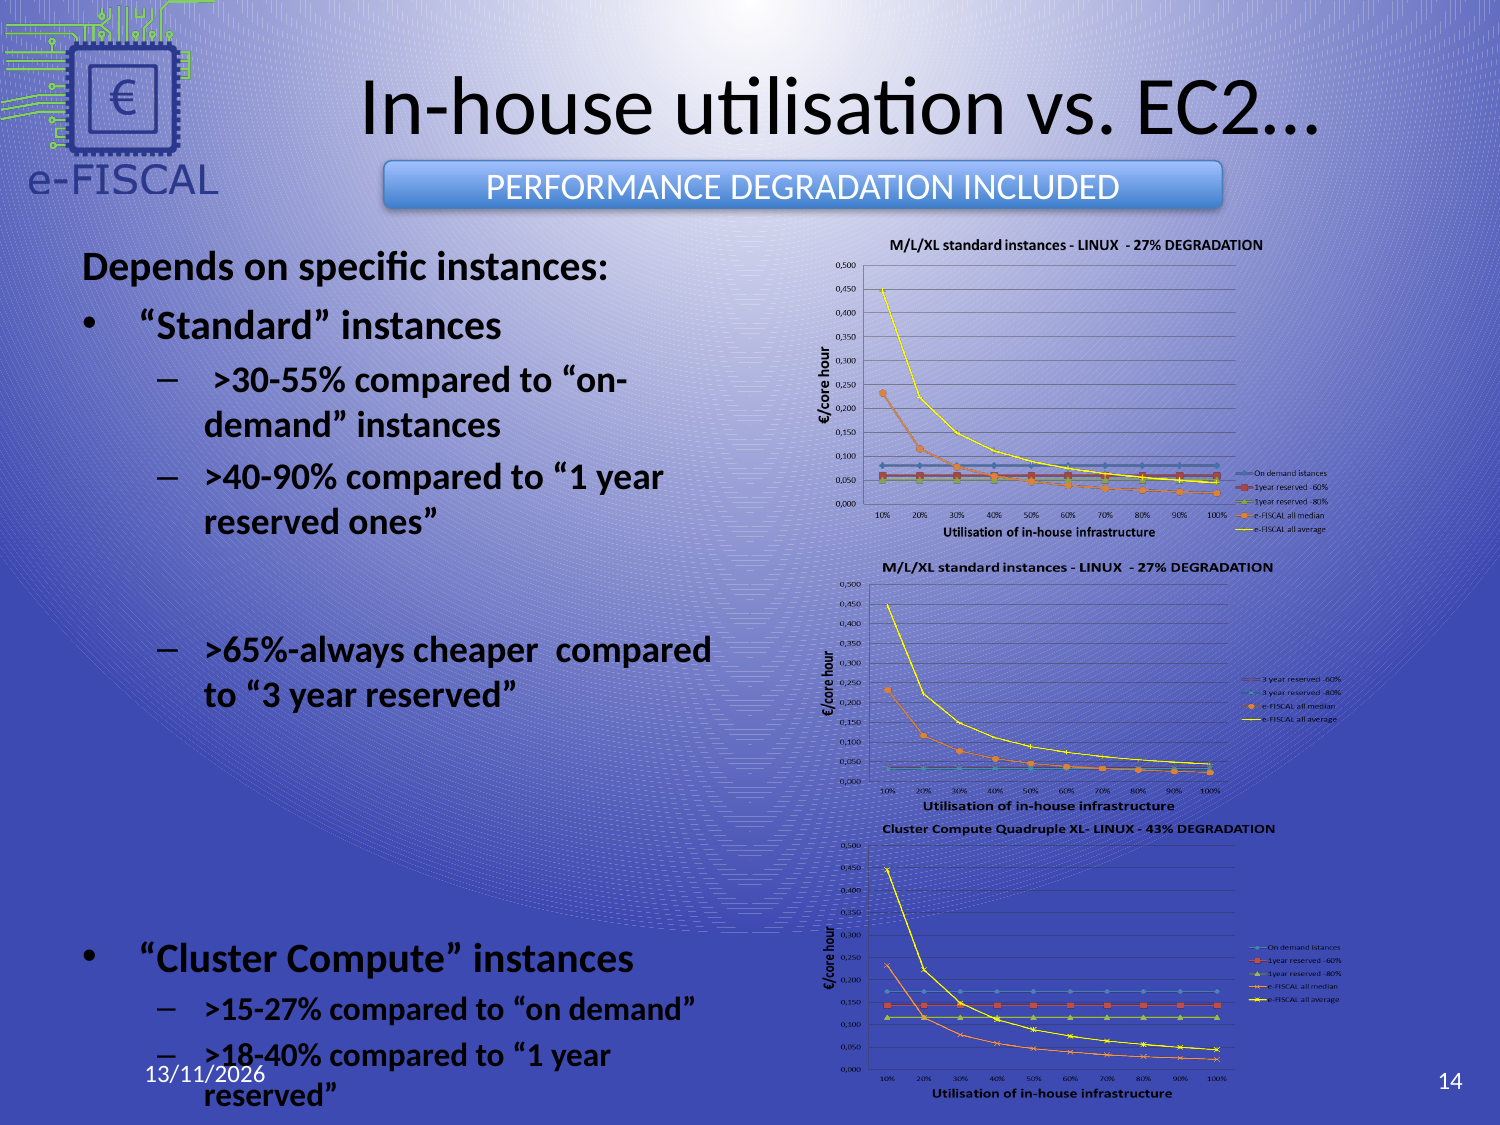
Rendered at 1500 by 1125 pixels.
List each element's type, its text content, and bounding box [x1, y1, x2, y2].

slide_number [129, 1042, 480, 1103]
title In-house utilisation vs. EC2… [254, 7, 1426, 196]
text_box PERFORMANCE DEGRADATION INCLUDED [382, 159, 1224, 209]
list Depends on specific instances: “Standard” instances >30-55% compared to “on-demand” instances >40-90% compared to “1 year reserved ones” >65%-always cheaper compared to “3 year reserved” “Cluster Compute” instances >15-27% compared to “on demand” >18-40% compared to “1 year reserved” [66, 231, 756, 1069]
slide_number 14 [1354, 1049, 1478, 1110]
picture [804, 553, 1350, 1110]
picture [802, 227, 1350, 551]
